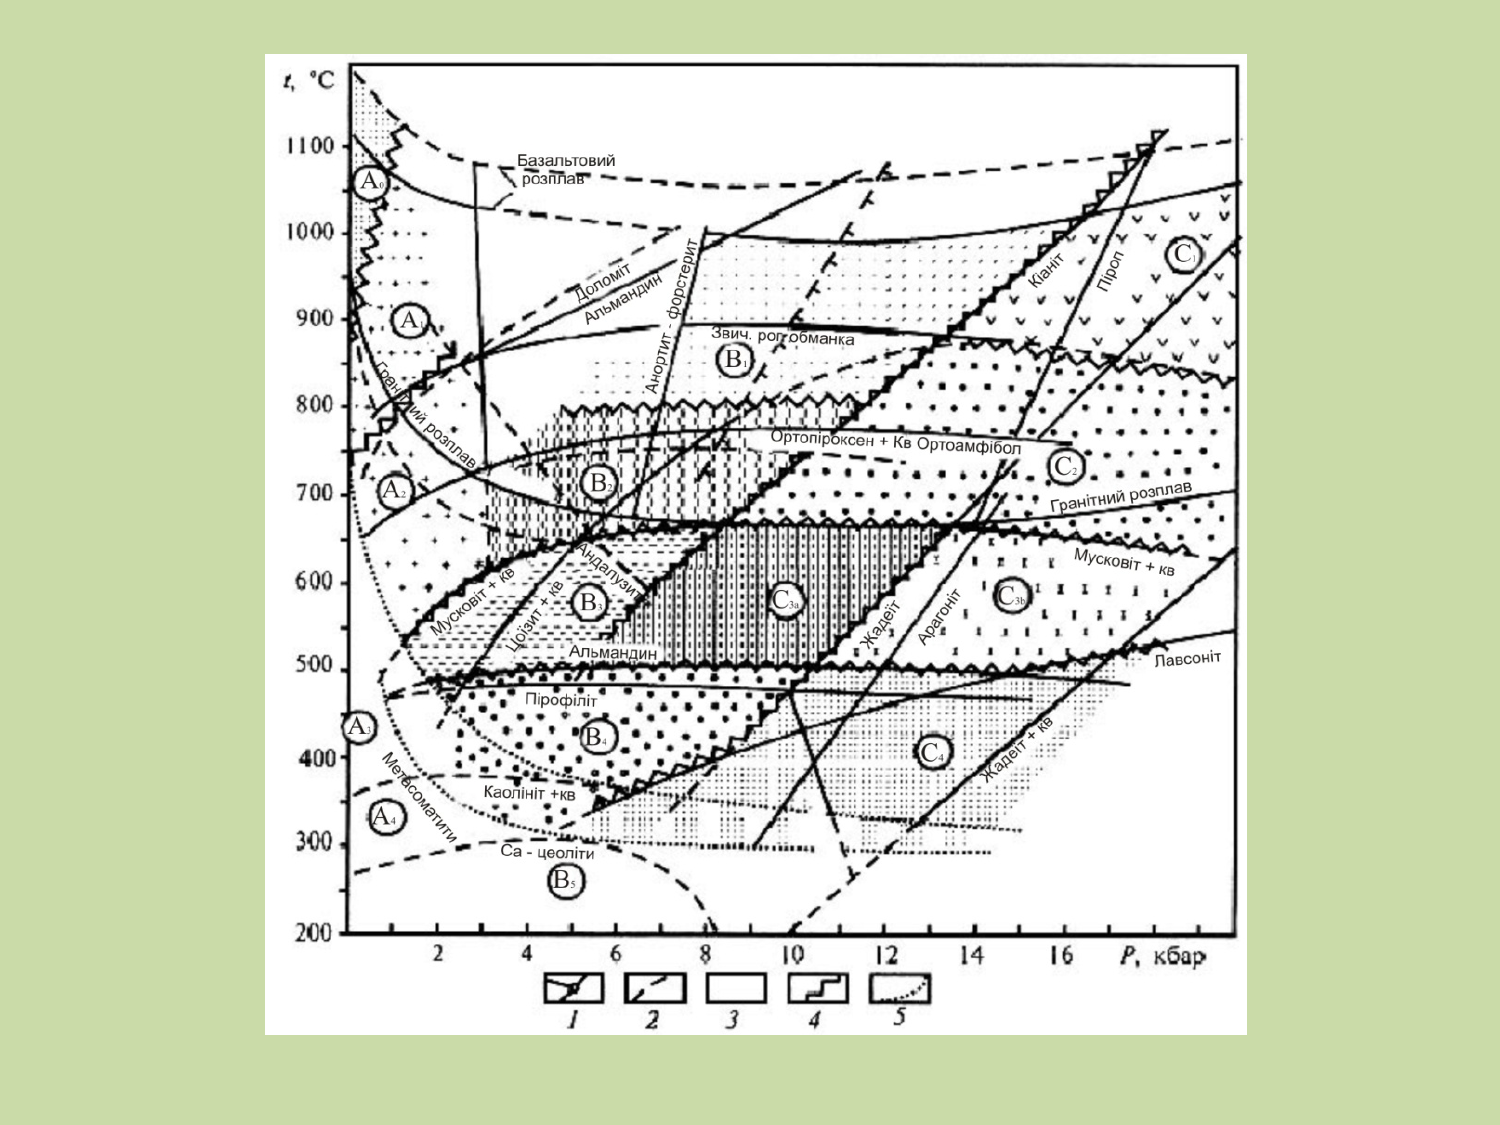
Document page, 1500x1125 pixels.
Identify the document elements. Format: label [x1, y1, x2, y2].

picture [265, 54, 1247, 1036]
